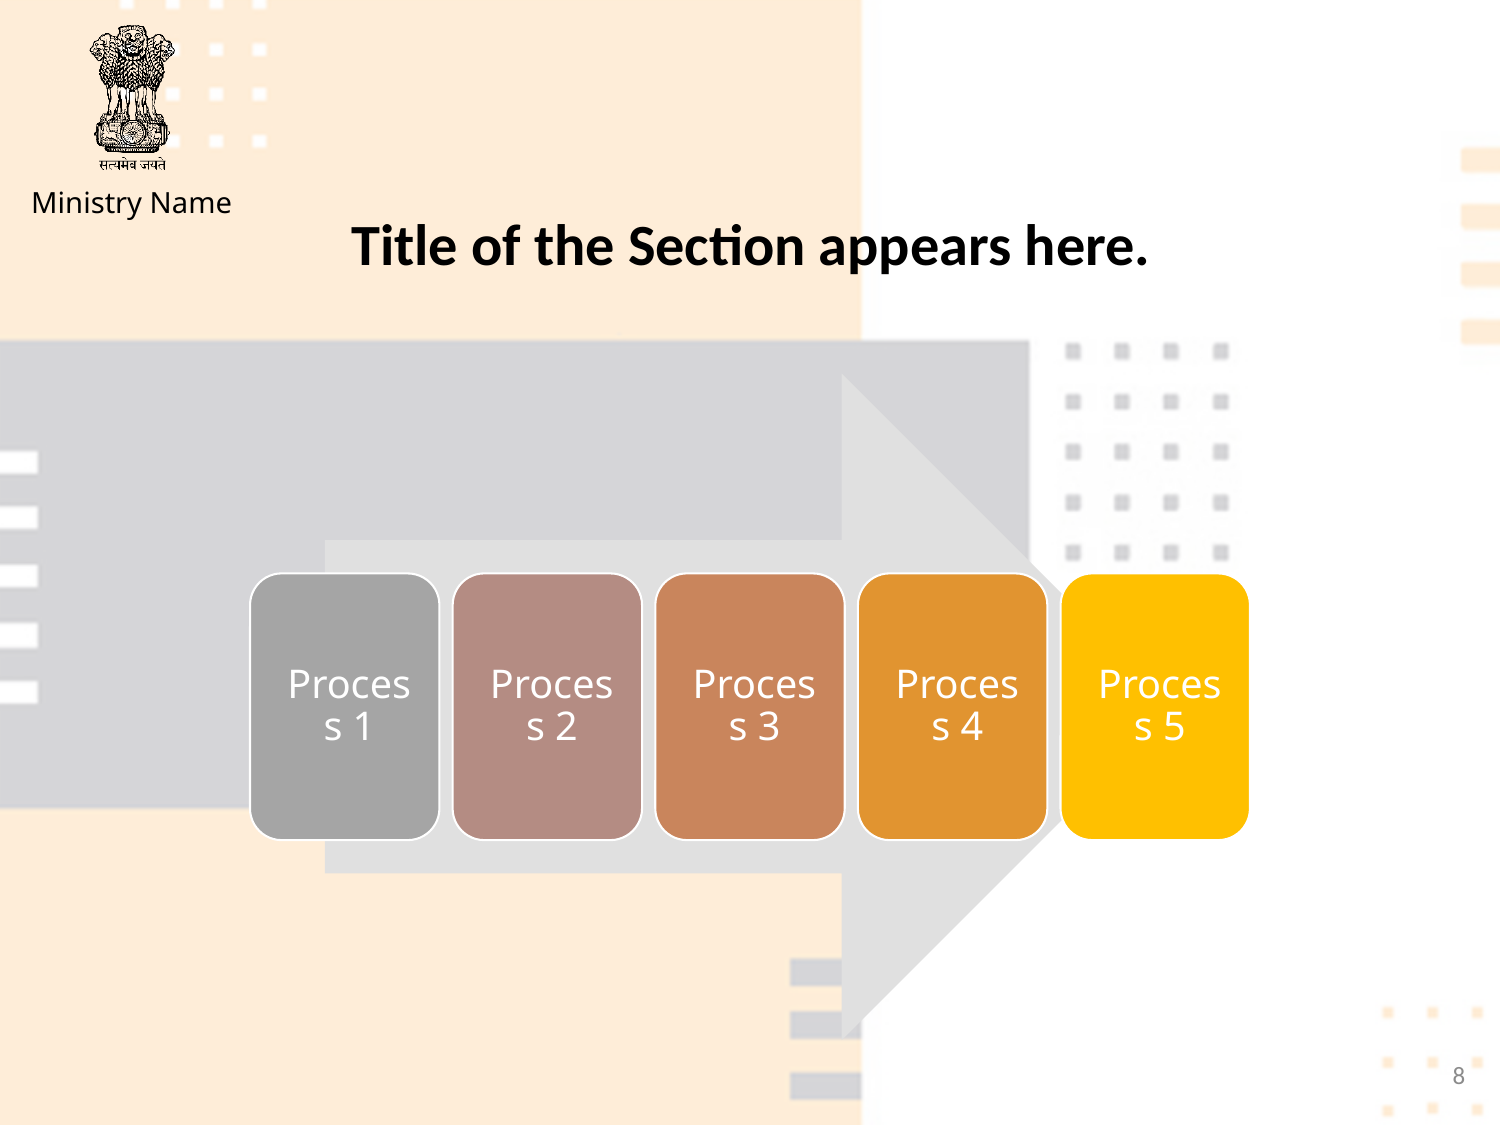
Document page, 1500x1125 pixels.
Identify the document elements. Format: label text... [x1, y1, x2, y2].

text_box Title of the Section appears here. [336, 207, 1306, 327]
picture [84, 19, 180, 175]
slide_number 8 [1142, 1044, 1481, 1105]
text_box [249, 373, 1250, 1041]
text_box Ministry Name [0, 180, 268, 279]
